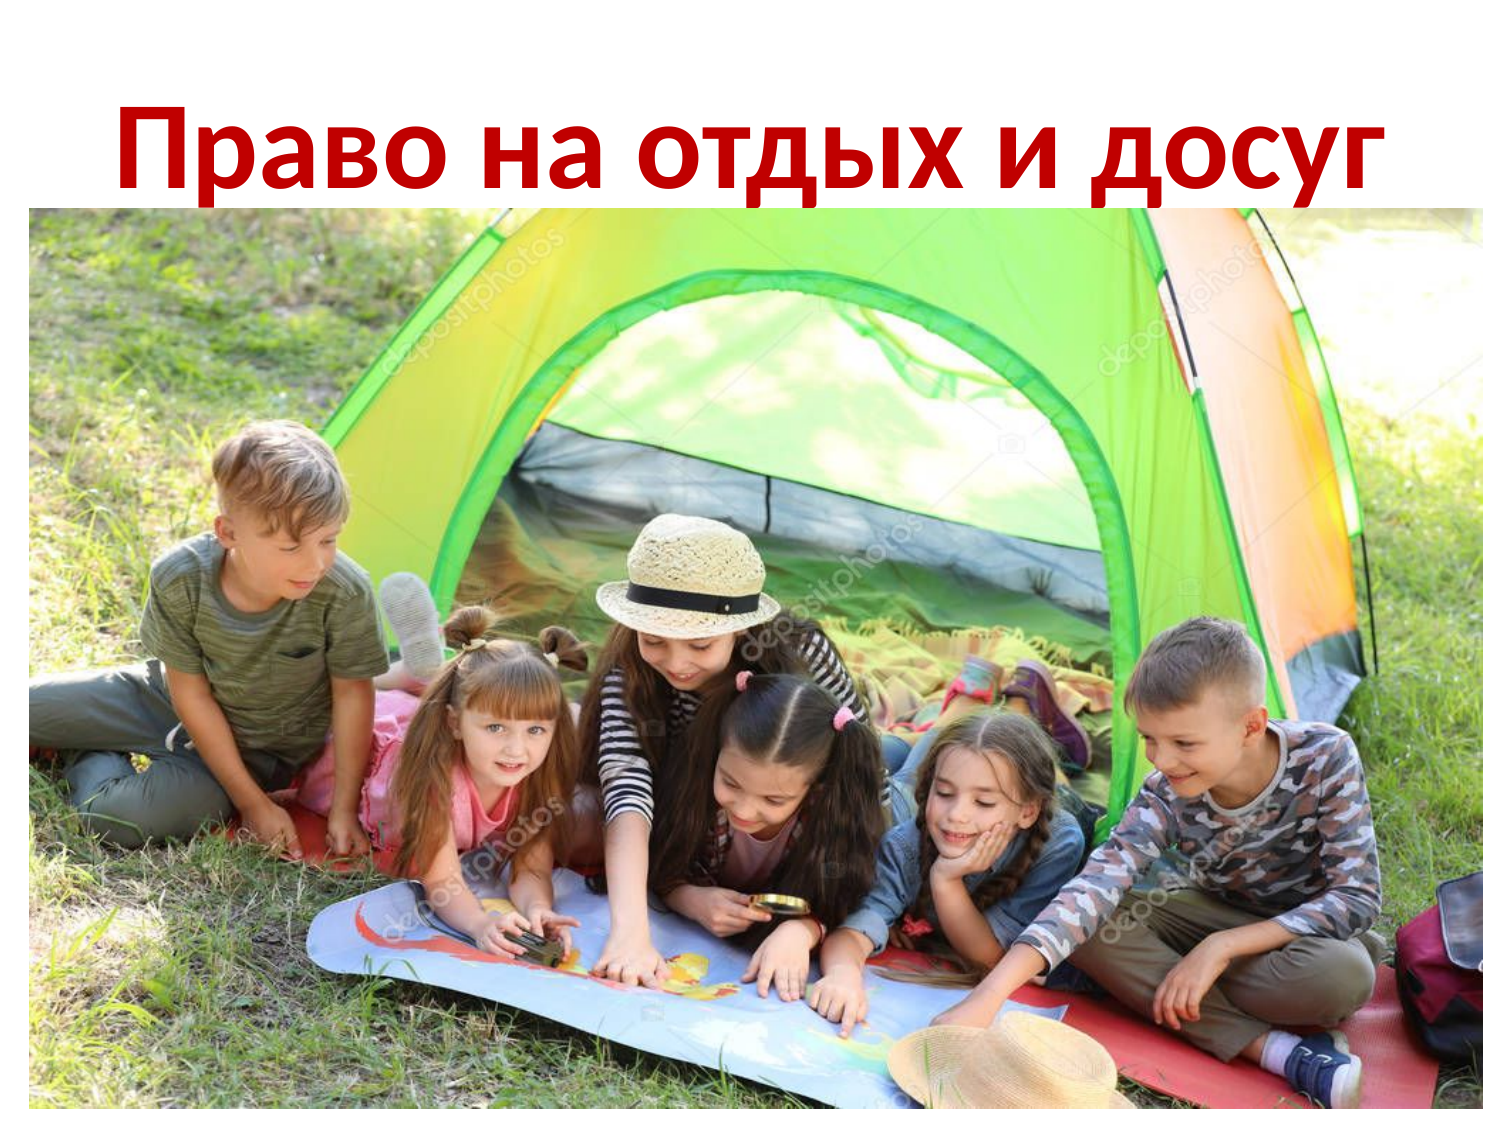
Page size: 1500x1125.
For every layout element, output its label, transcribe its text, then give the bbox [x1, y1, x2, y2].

picture [29, 207, 1483, 1109]
title Право на отдых и досуг [75, 45, 1425, 206]
